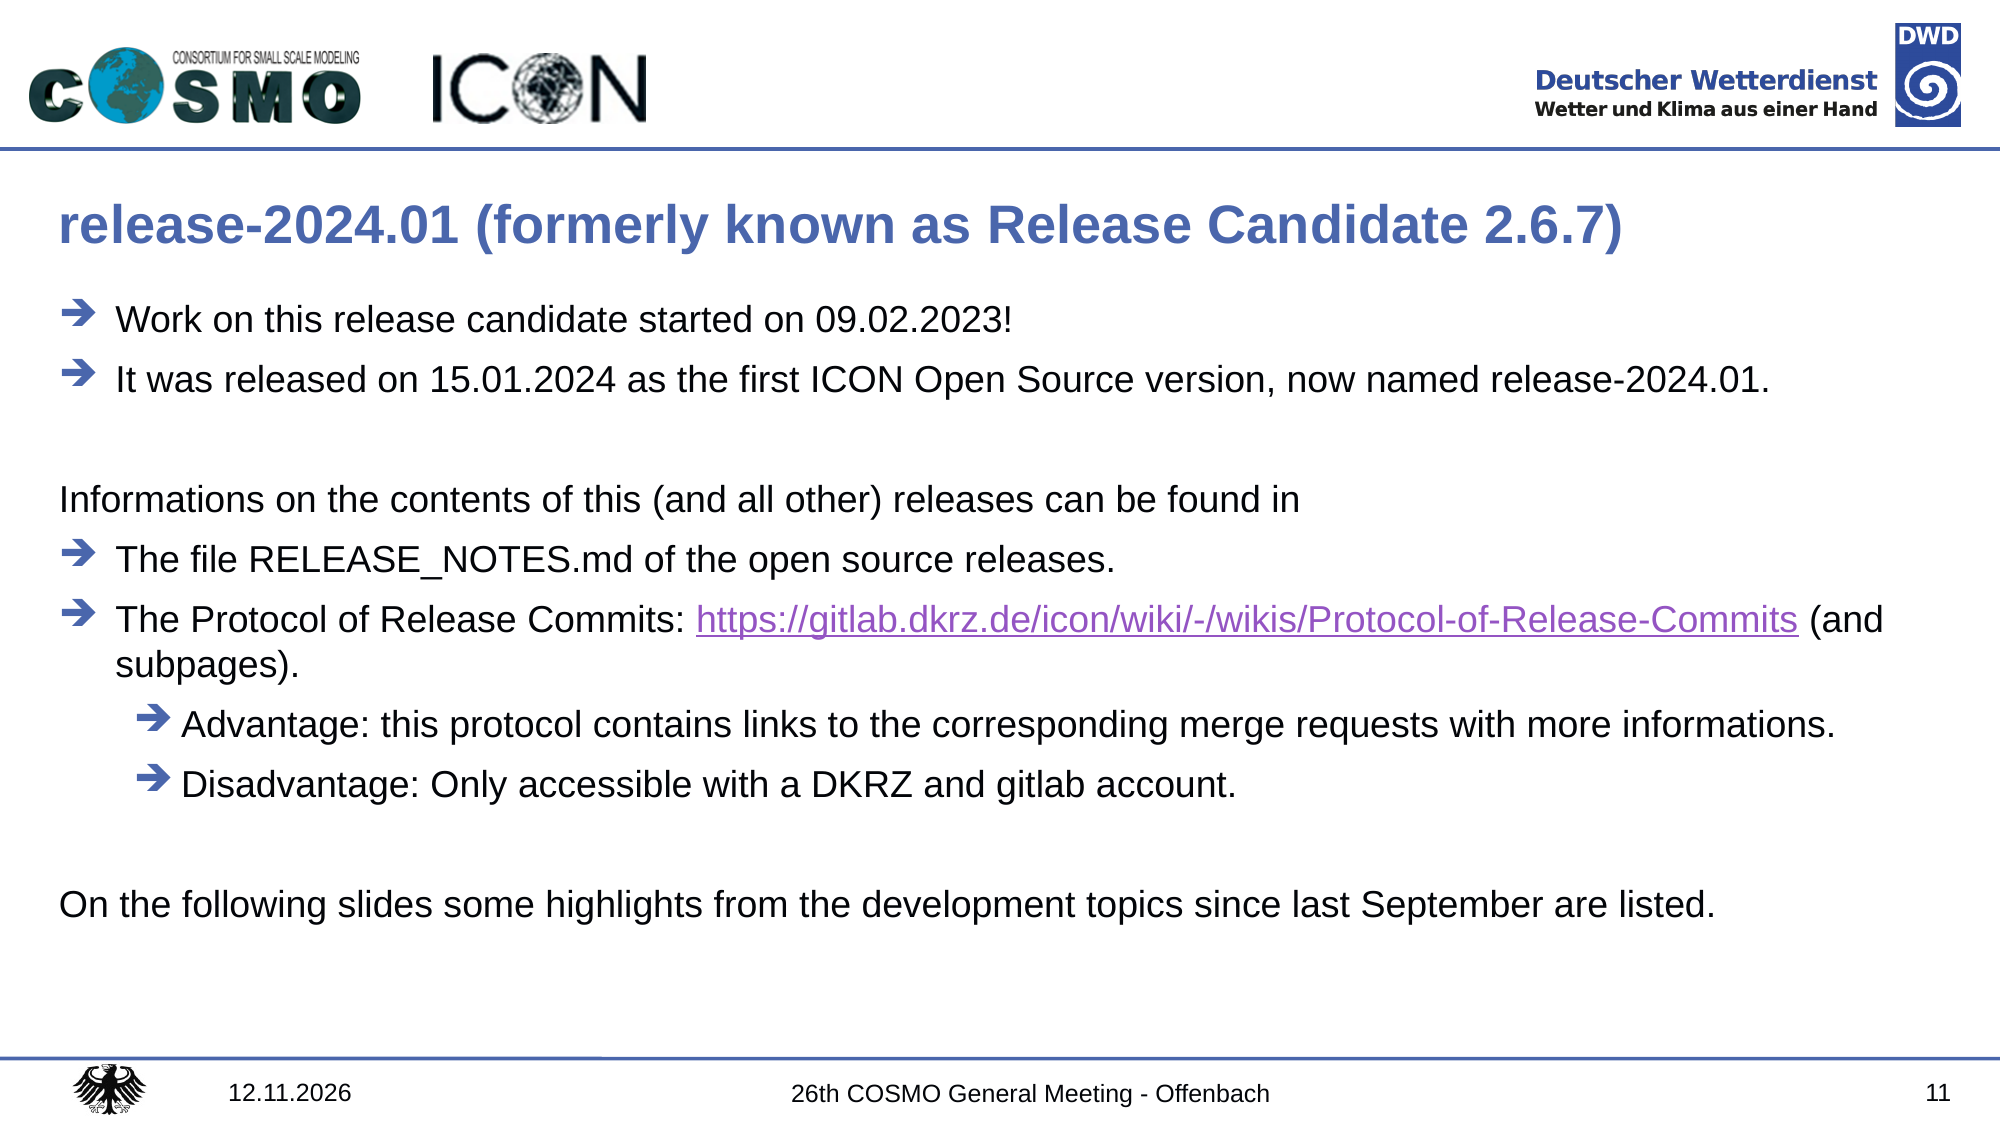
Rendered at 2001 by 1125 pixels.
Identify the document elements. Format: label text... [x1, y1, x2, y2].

title release-2024.01 (formerly known as Release Candidate 2.6.7) [59, 177, 1967, 266]
picture [70, 1062, 148, 1116]
picture [112, 58, 122, 67]
footer 26th COSMO General Meeting - Offenbach [621, 1070, 1441, 1106]
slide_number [228, 1068, 559, 1103]
slide_number 11 [1866, 1068, 1967, 1109]
picture [29, 47, 120, 124]
picture [108, 47, 361, 124]
list Work on this release candidate started on 09.02.2023! It was released on 15.01.2024 as the first ICON Open Source version, now named release-2024.01. Informations on the contents of this (and all other) releases can be found in The file RELEASE_NOTES.md of the open source releases. The Protocol of Release Commits: https://gitlab.dkrz.de/icon/wiki/-/wikis/Protocol-of-Release-Commits (and subpages). Advantage: this protocol contains links to the corresponding merge requests with more informations. Disadvantage: Only accessible with a DKRZ and gitlab account. On the following slides some highlights from the development topics since last September are listed. [59, 295, 1967, 1028]
picture [433, 53, 646, 124]
picture [1535, 23, 1961, 127]
